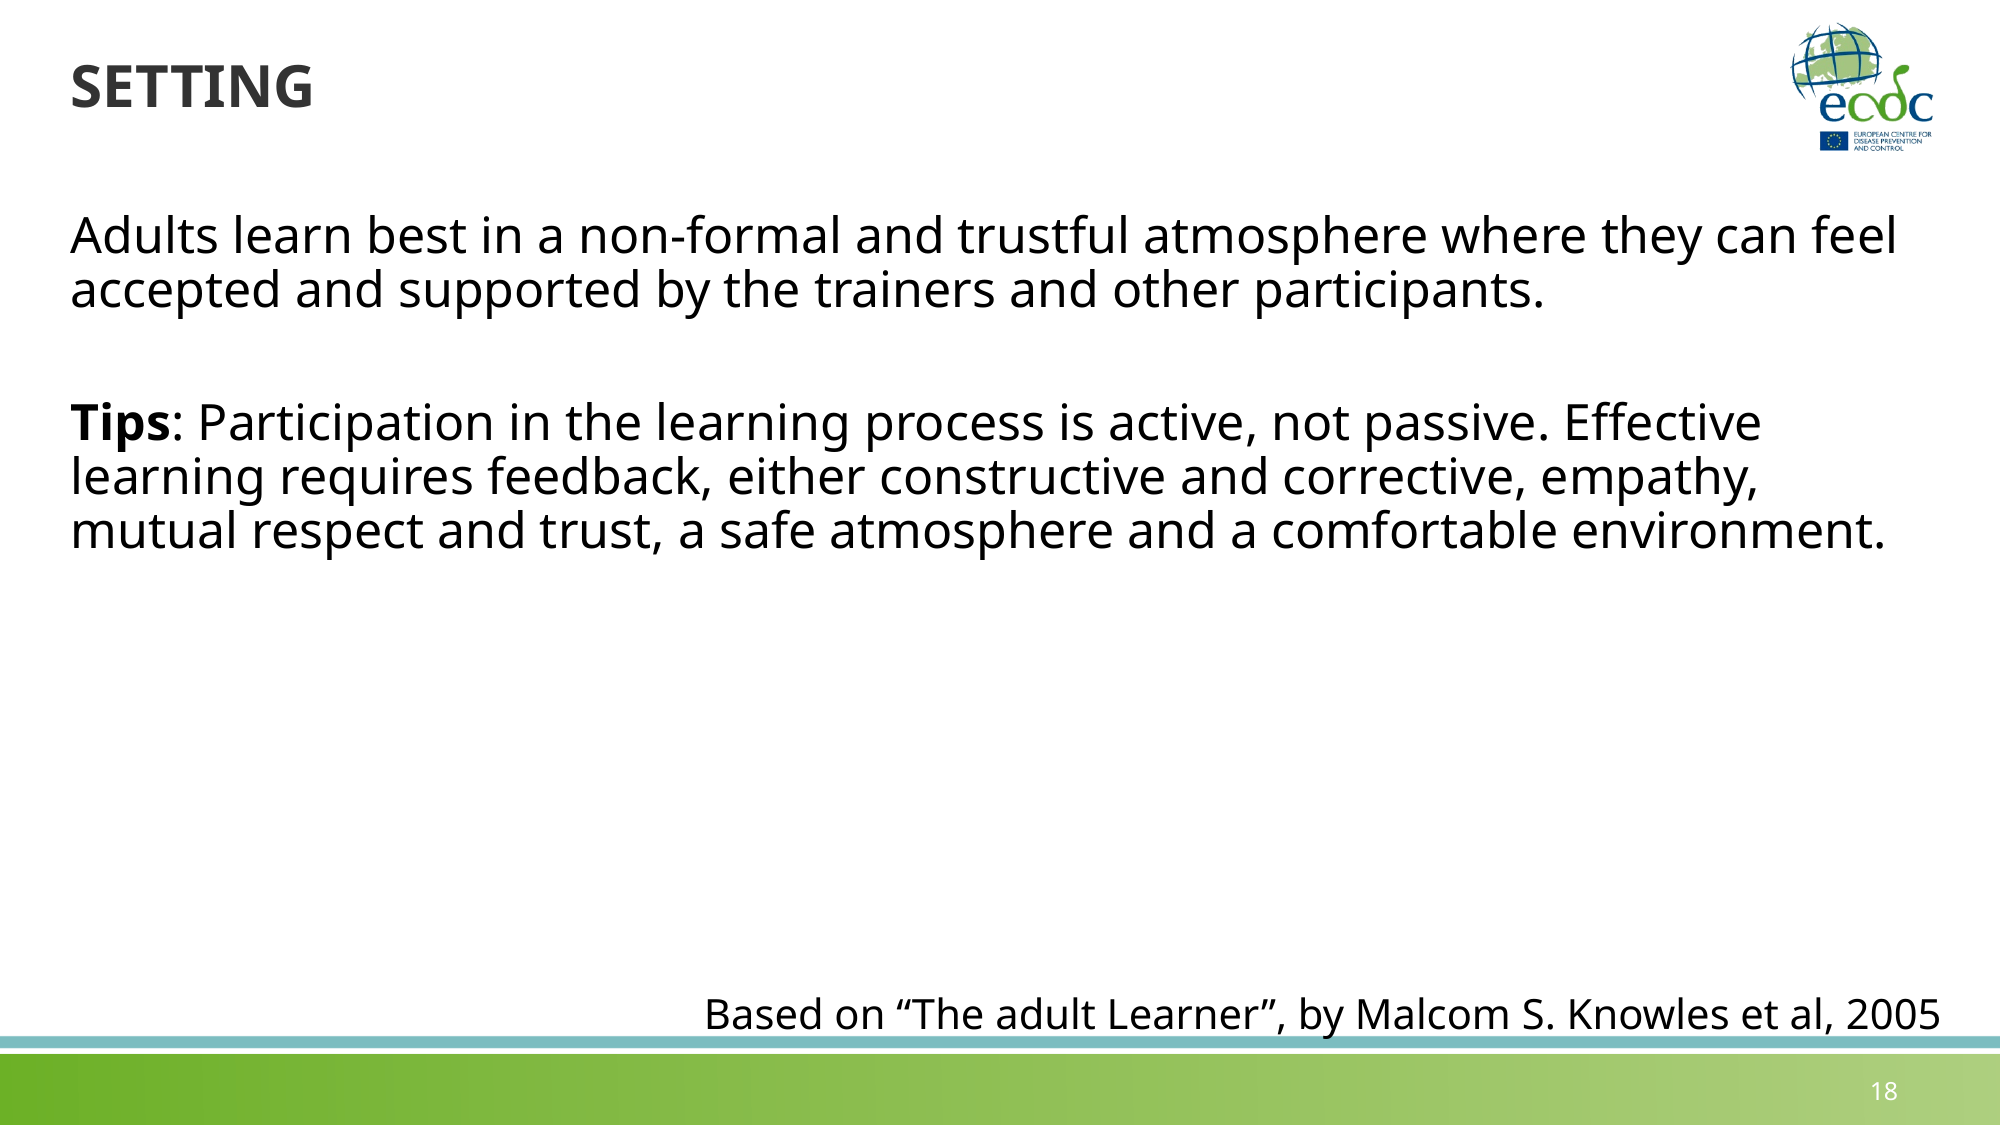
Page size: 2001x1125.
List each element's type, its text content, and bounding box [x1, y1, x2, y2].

text_box Based on “The adult Learner”, by Malcom S. Knowles et al, 2005 [689, 986, 1958, 1046]
picture [0, 0, 2000, 1125]
title SETTING [70, 56, 1764, 188]
list Adults learn best in a non-formal and trustful atmosphere where they can feel accepted and supported by the trainers and other participants. Tips: Participation in the learning process is active, not passive. Effective learning requires feedback, either constructive and corrective, empathy, mutual respect and trust, a safe atmosphere and a comfortable environment. [70, 209, 1936, 1025]
slide_number 18 [1494, 1062, 1914, 1123]
